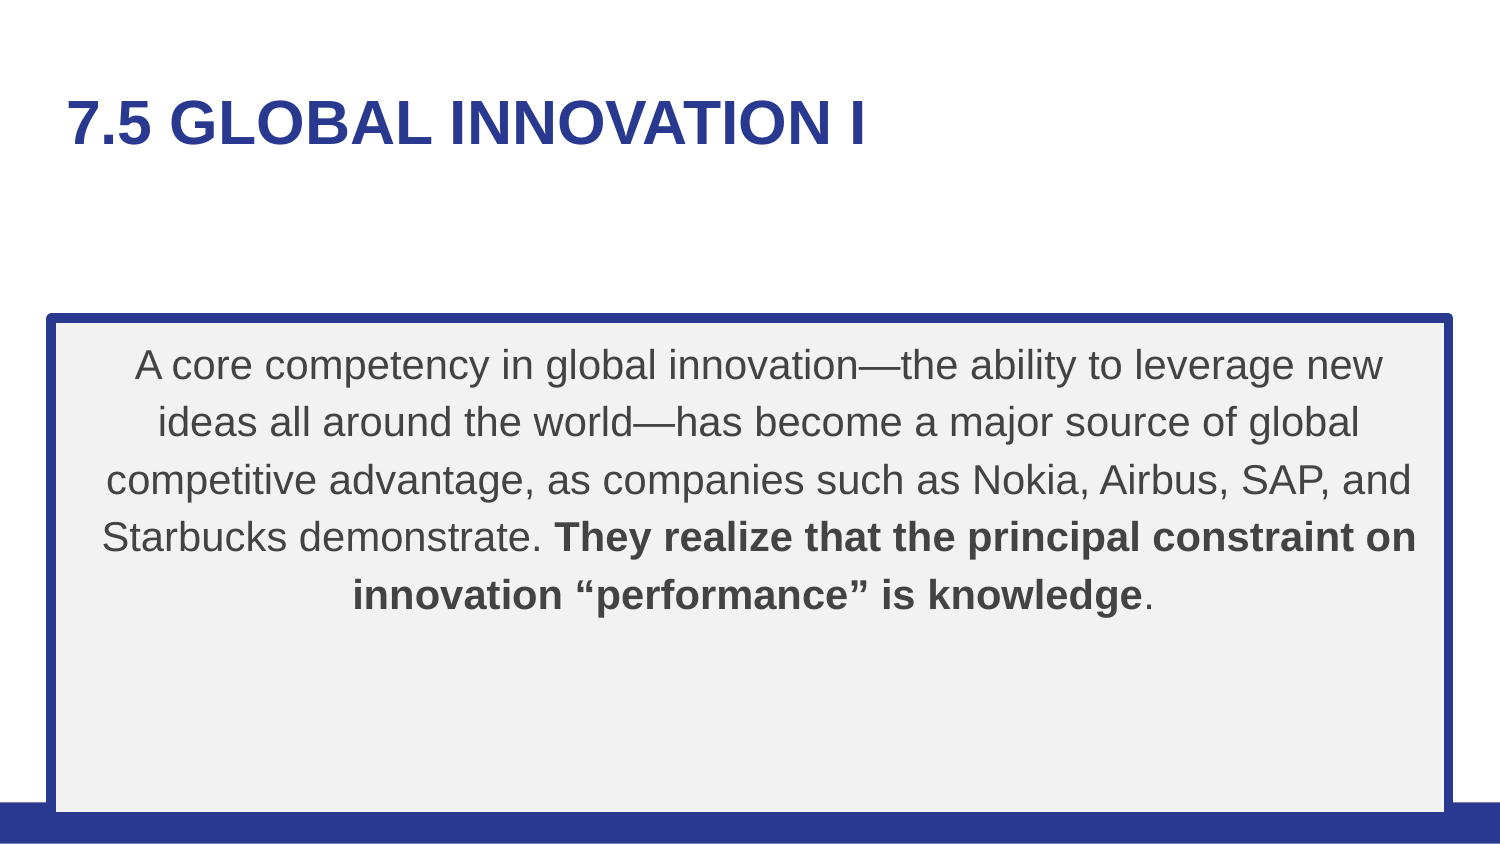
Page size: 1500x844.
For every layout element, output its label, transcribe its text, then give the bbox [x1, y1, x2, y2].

list A core competency in global innovation—the ability to leverage new ideas all around the world—has become a major source of global competitive advantage, as companies such as Nokia, Airbus, SAP, and Starbucks demonstrate. They realize that the principal constraint on innovation “performance” is knowledge. [51, 318, 1449, 817]
title 7.5 GLOBAL INNOVATION I [51, 67, 1449, 167]
